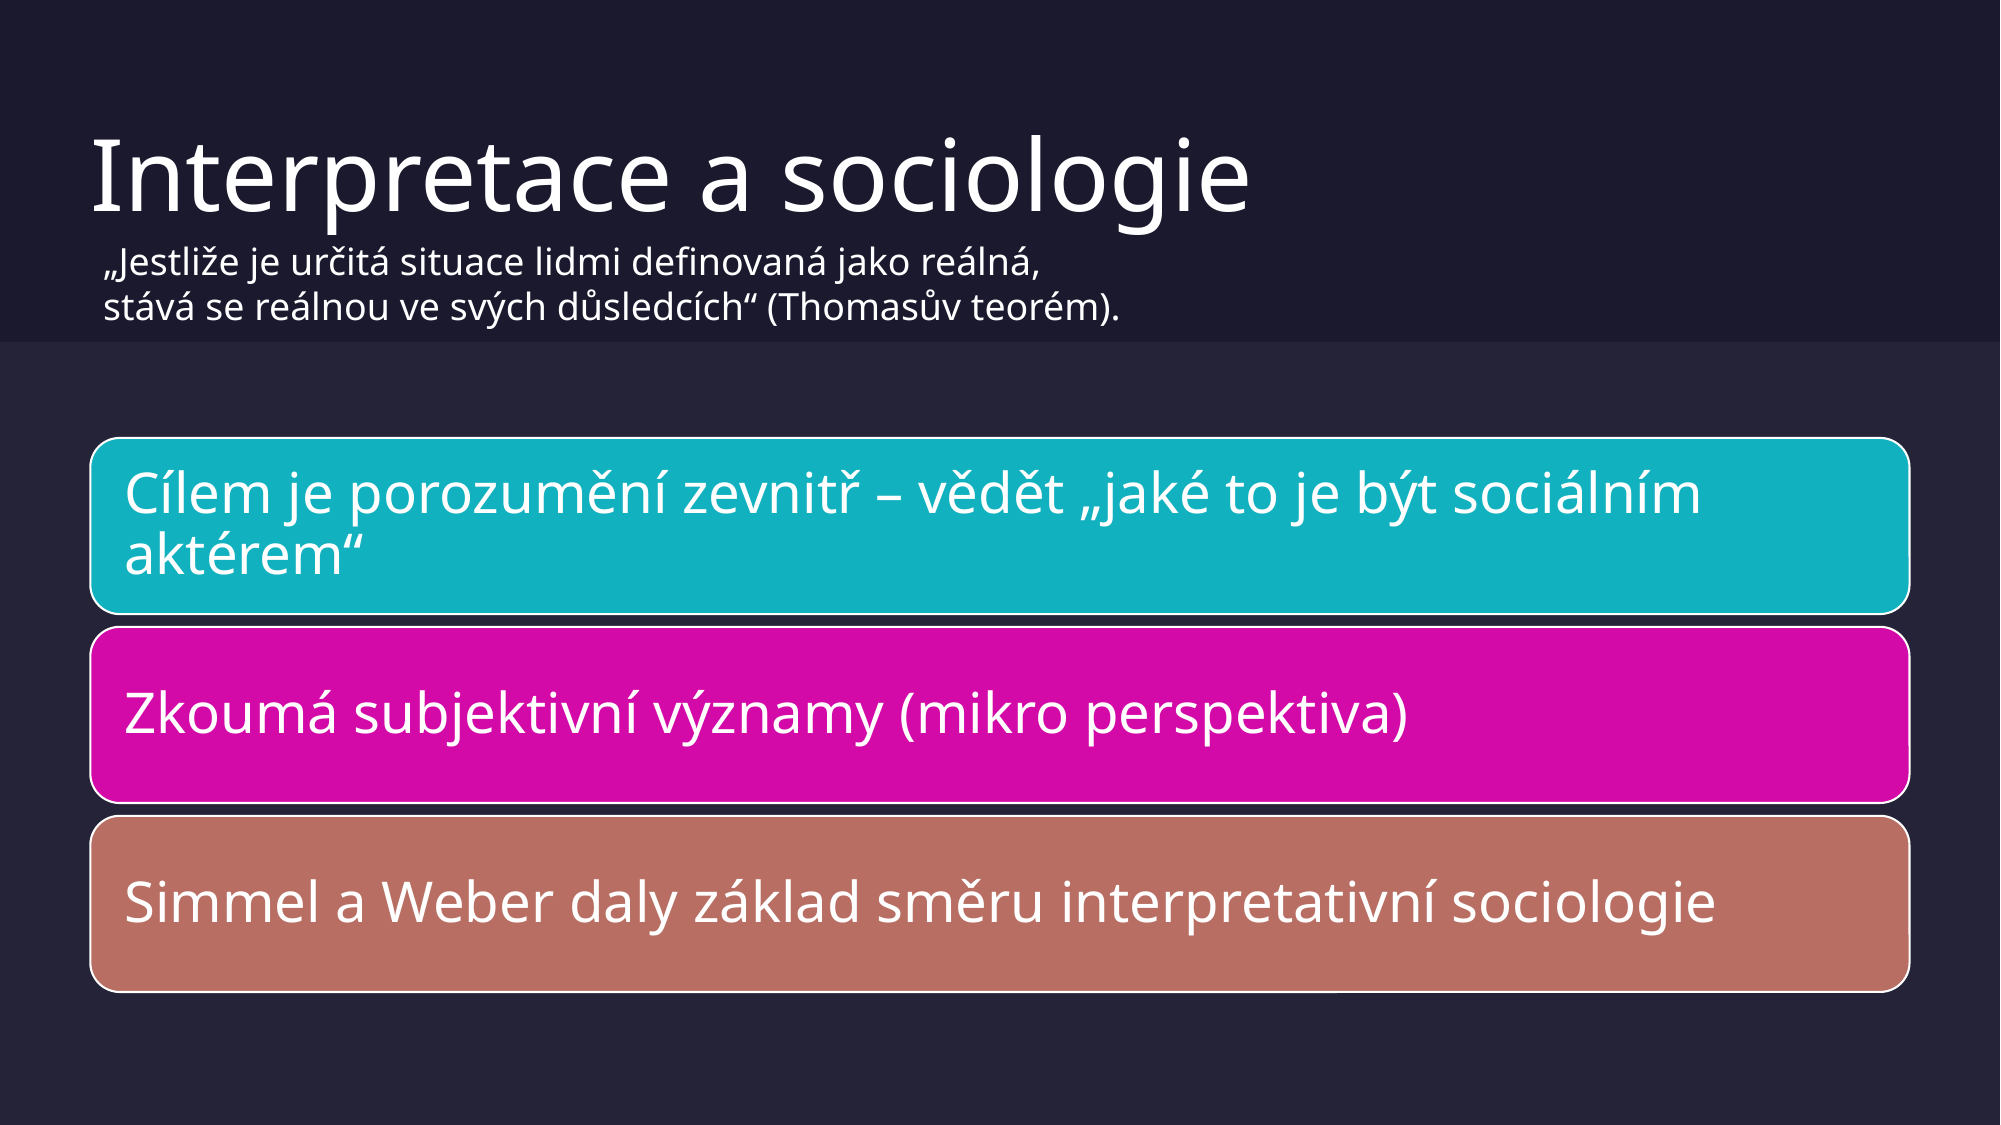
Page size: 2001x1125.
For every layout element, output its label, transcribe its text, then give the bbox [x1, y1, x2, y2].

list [90, 430, 1910, 1000]
text_box [0, 341, 2000, 1125]
text_box „Jestliže je určitá situace lidmi definovaná jako reálná, stává se reálnou ve svých důsledcích“ (Thomasův teorém). [88, 230, 1139, 381]
title Interpretace a sociologie [90, 90, 1290, 253]
text_box [0, 0, 2000, 341]
